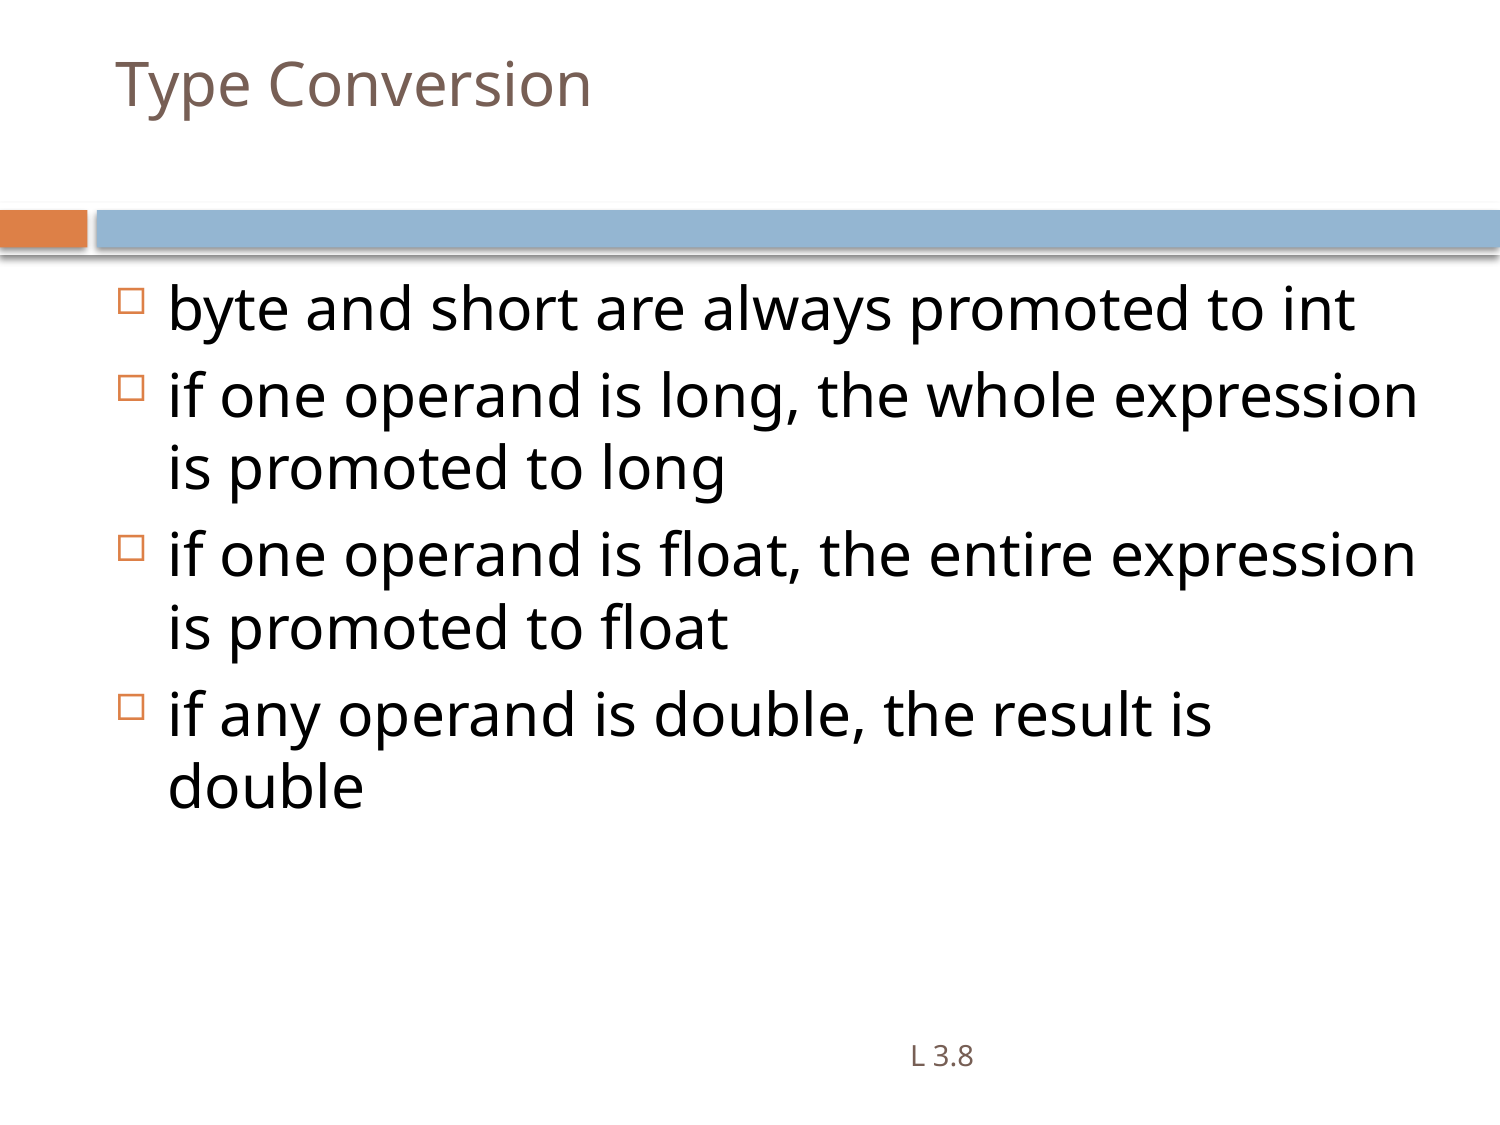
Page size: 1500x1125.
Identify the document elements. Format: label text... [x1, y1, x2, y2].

footer L 3.8 [99, 1024, 990, 1085]
list byte and short are always promoted to int if one operand is long, the whole expression is promoted to long if one operand is float, the entire expression is promoted to float if any operand is double, the result is double [100, 262, 1438, 1000]
title Type Conversion [100, 37, 1438, 200]
